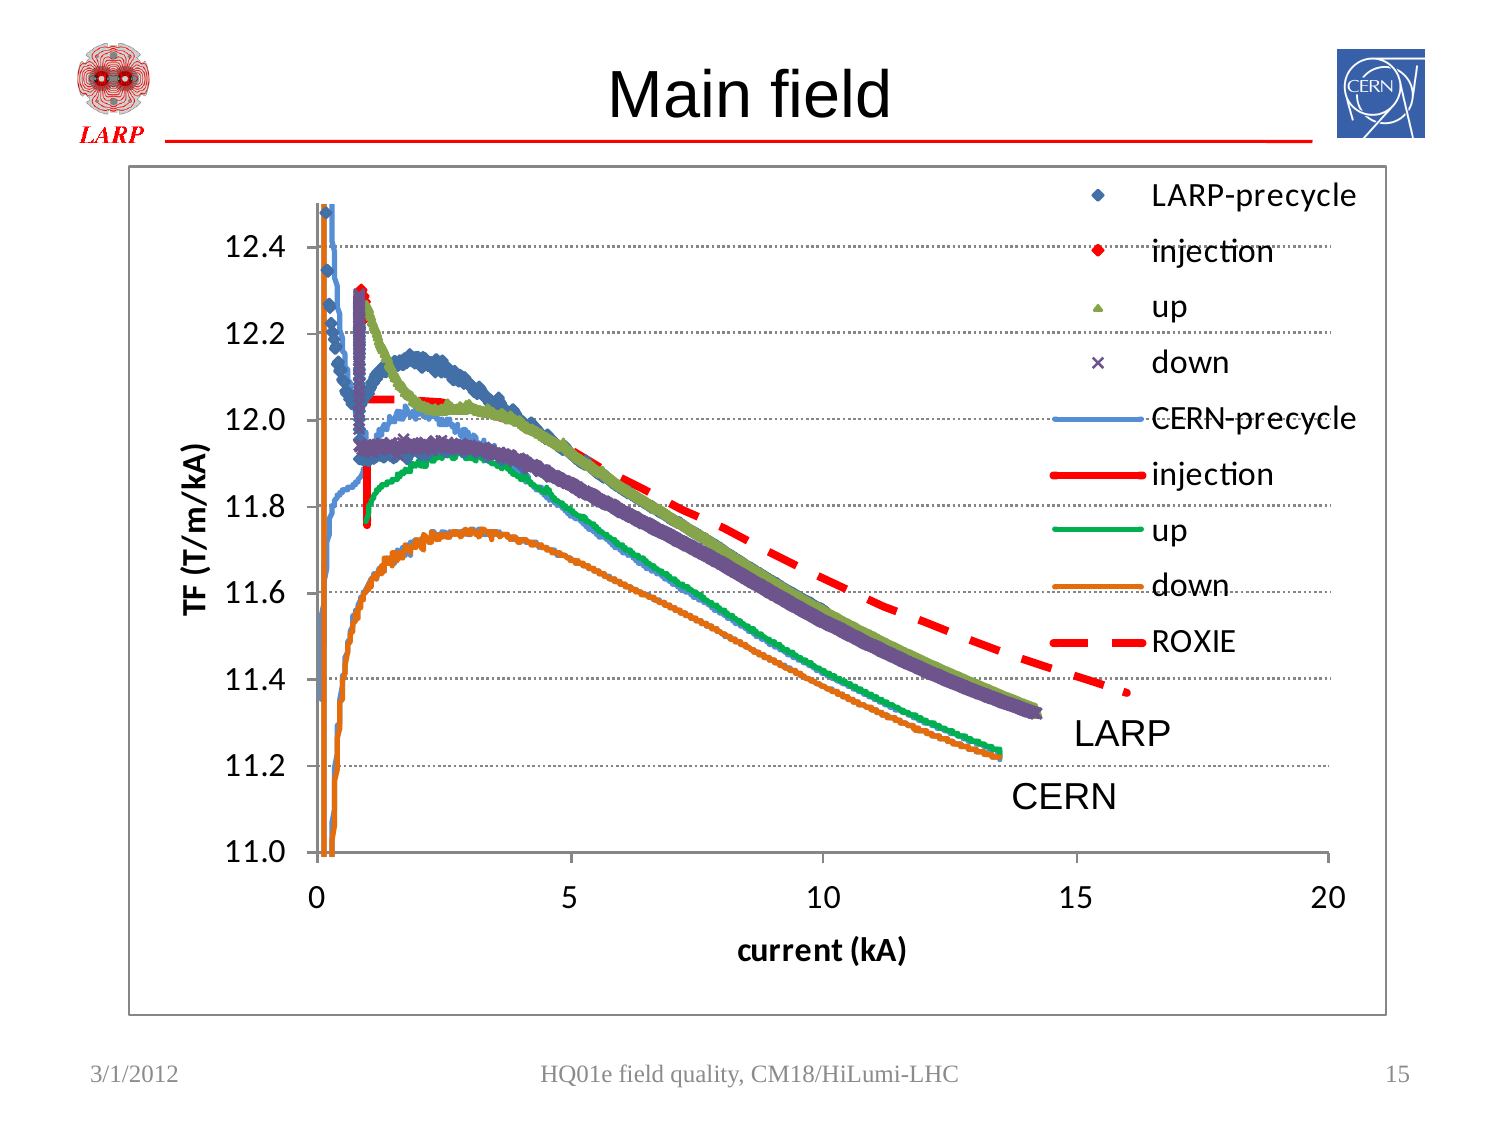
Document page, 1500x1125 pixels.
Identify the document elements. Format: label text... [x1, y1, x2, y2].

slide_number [75, 1042, 425, 1103]
title Main field [74, 44, 1426, 138]
picture [75, 138, 150, 143]
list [124, 162, 1388, 1017]
footer HQ01e field quality, CM18/HiLumi-LHC [512, 1042, 988, 1103]
slide_number 15 [1074, 1042, 1425, 1103]
